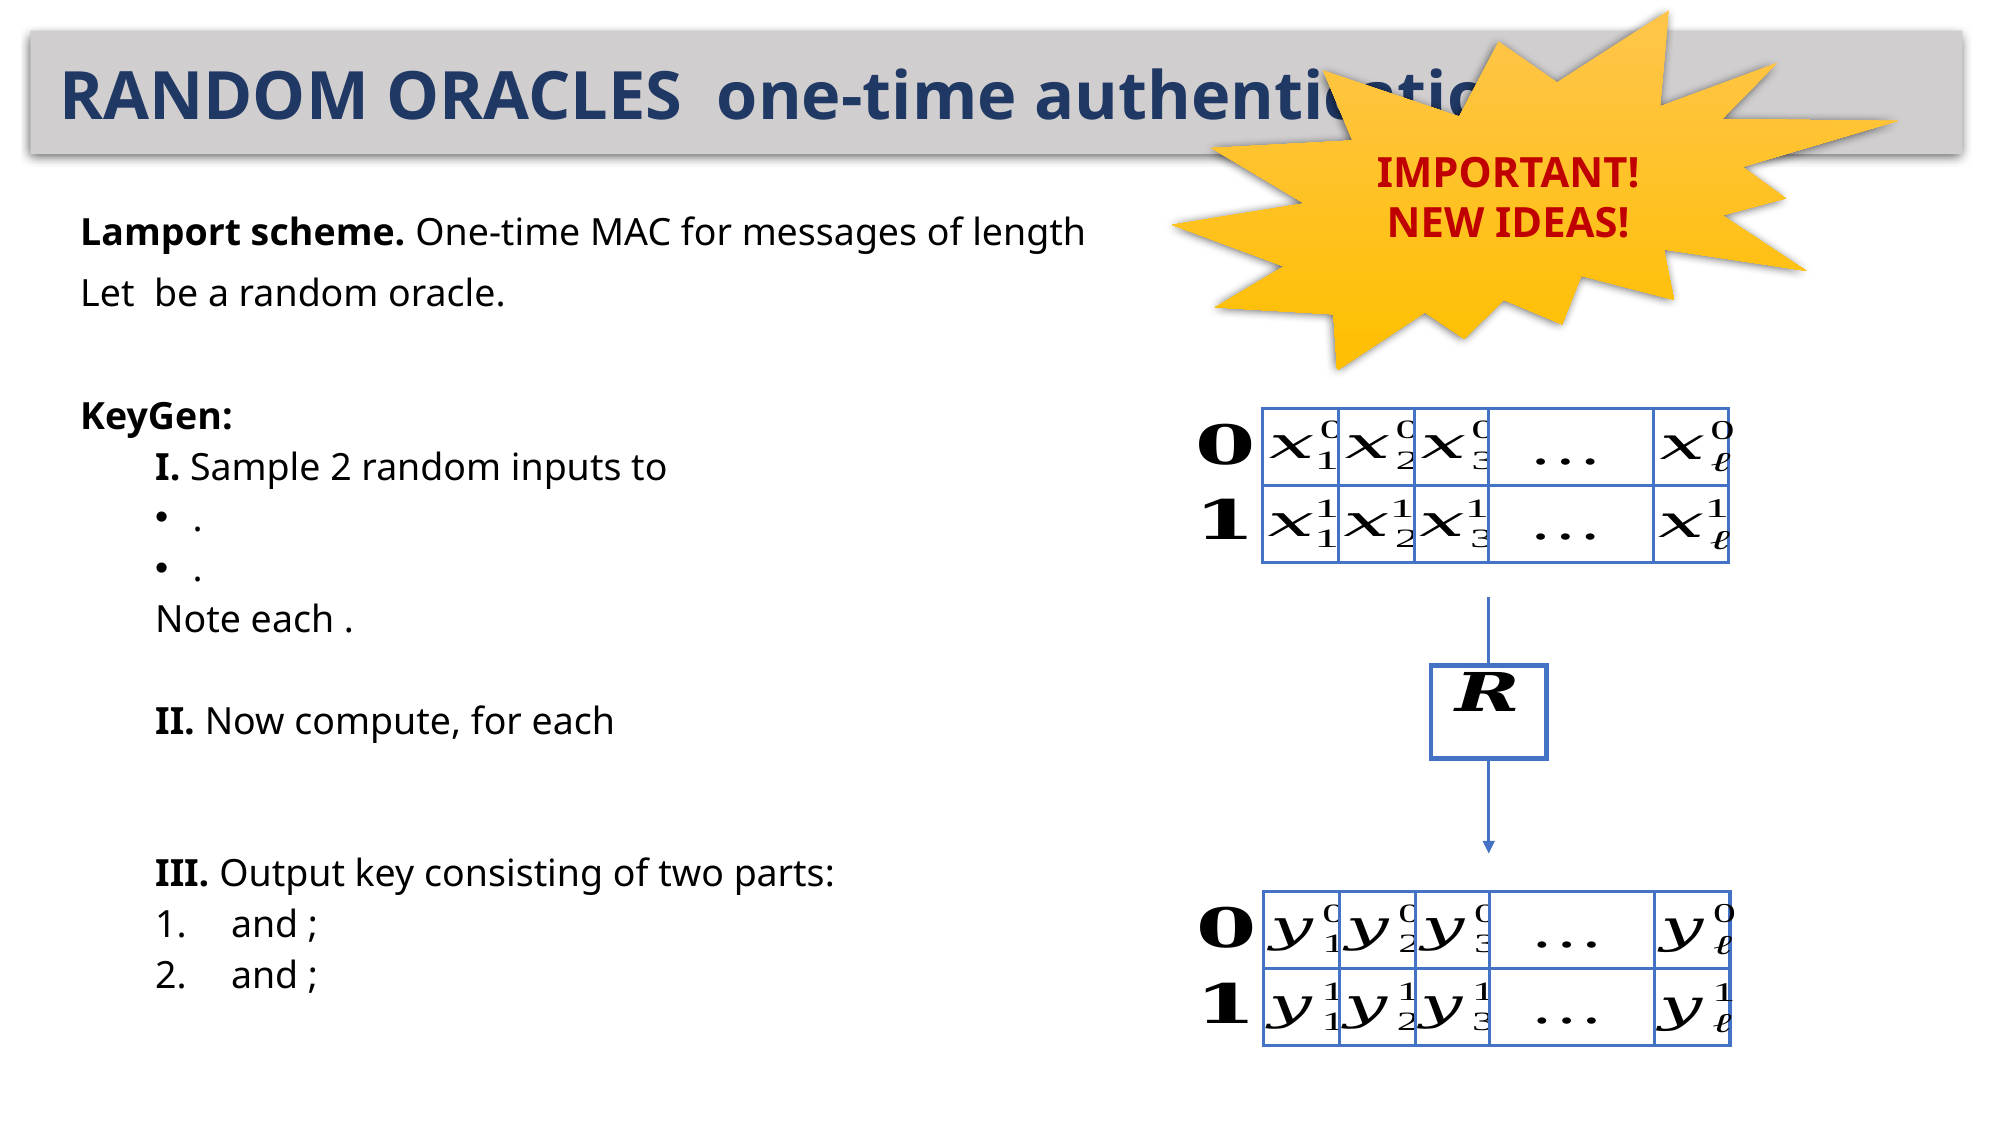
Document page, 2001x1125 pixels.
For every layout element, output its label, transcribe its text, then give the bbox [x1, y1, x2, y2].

text_box [30, 30, 1625, 155]
text_box IMPORTANT! NEW IDEAS! [1172, 10, 1898, 371]
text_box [1194, 408, 1734, 563]
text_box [1195, 597, 1736, 1046]
text_box [1669, 30, 1963, 155]
